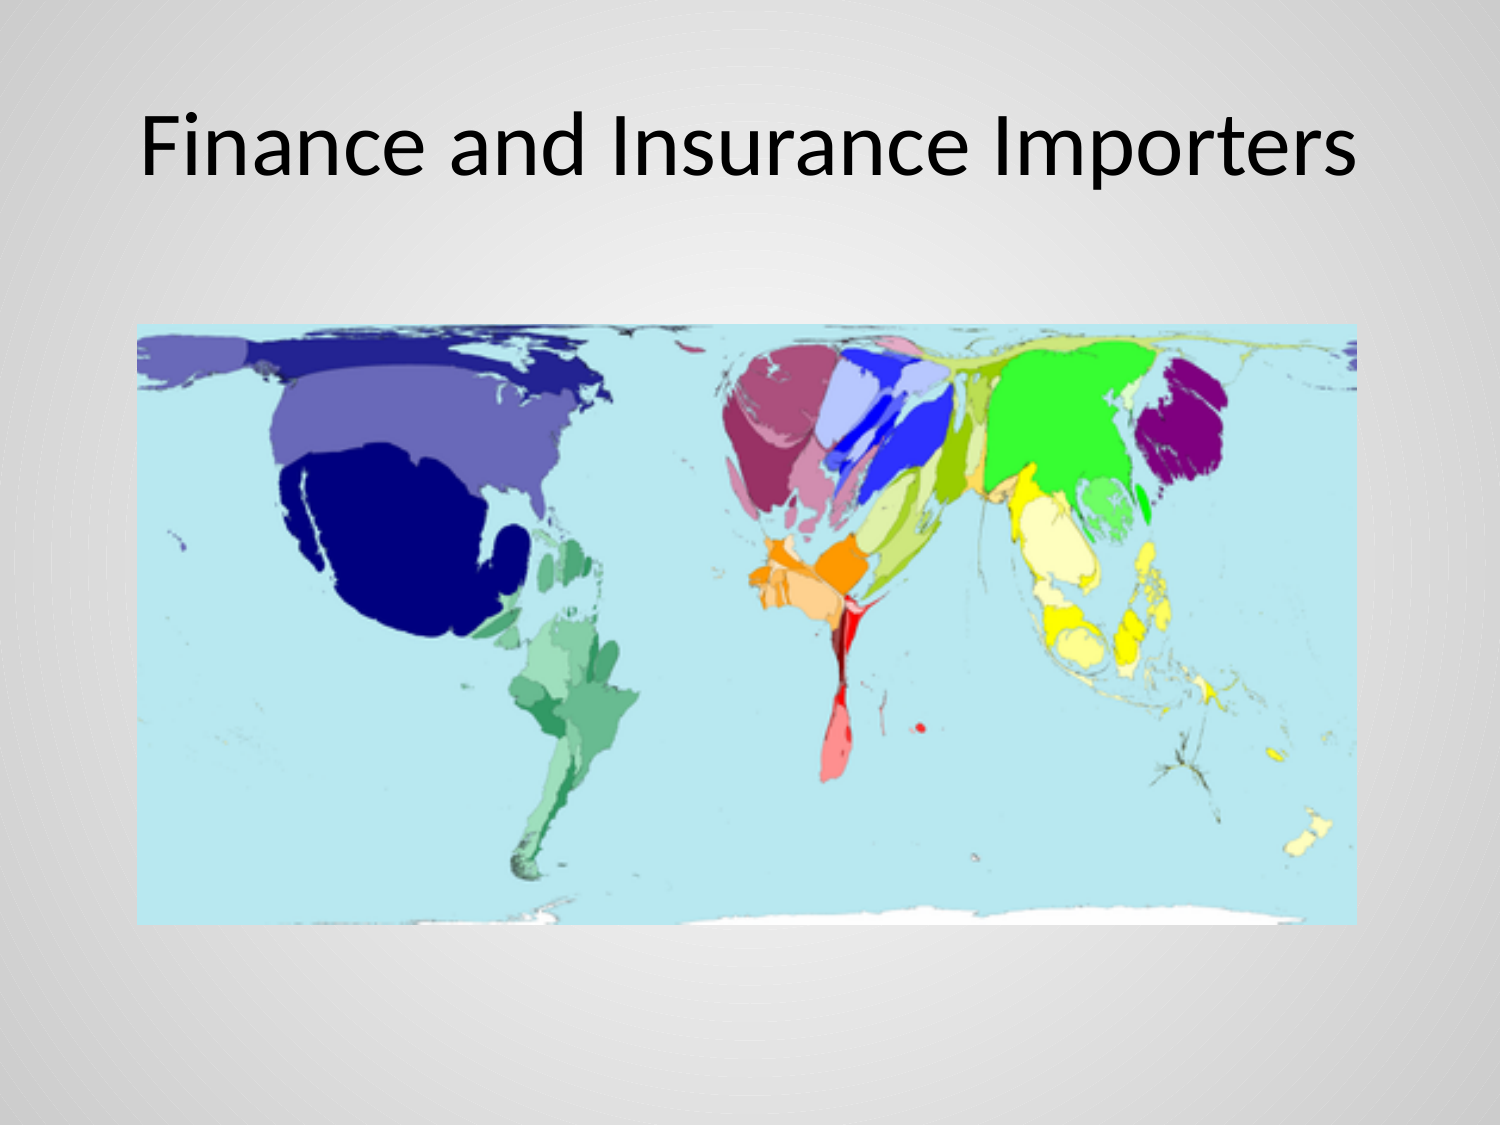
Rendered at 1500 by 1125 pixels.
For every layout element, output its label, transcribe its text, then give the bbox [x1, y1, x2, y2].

picture [137, 324, 1357, 926]
title Finance and Insurance Importers [75, 45, 1425, 233]
